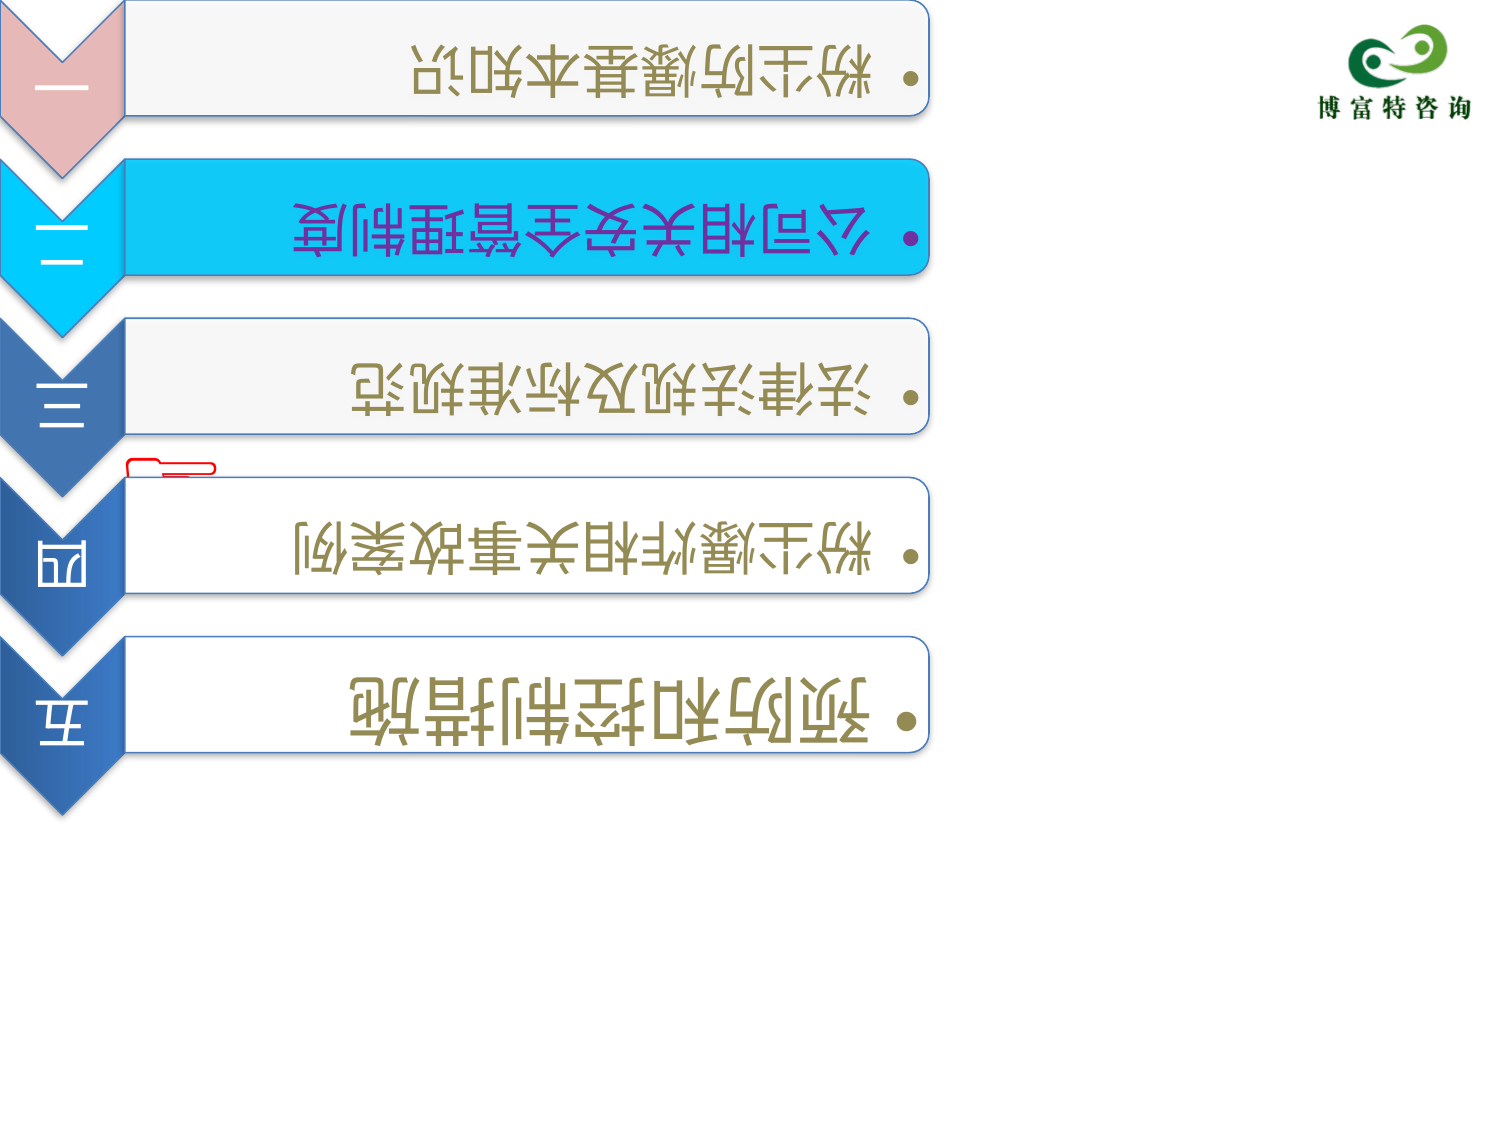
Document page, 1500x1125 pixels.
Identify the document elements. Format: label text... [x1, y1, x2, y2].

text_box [269, 243, 1200, 1059]
picture [1299, 24, 1496, 123]
text_box ☞ [100, 442, 242, 496]
